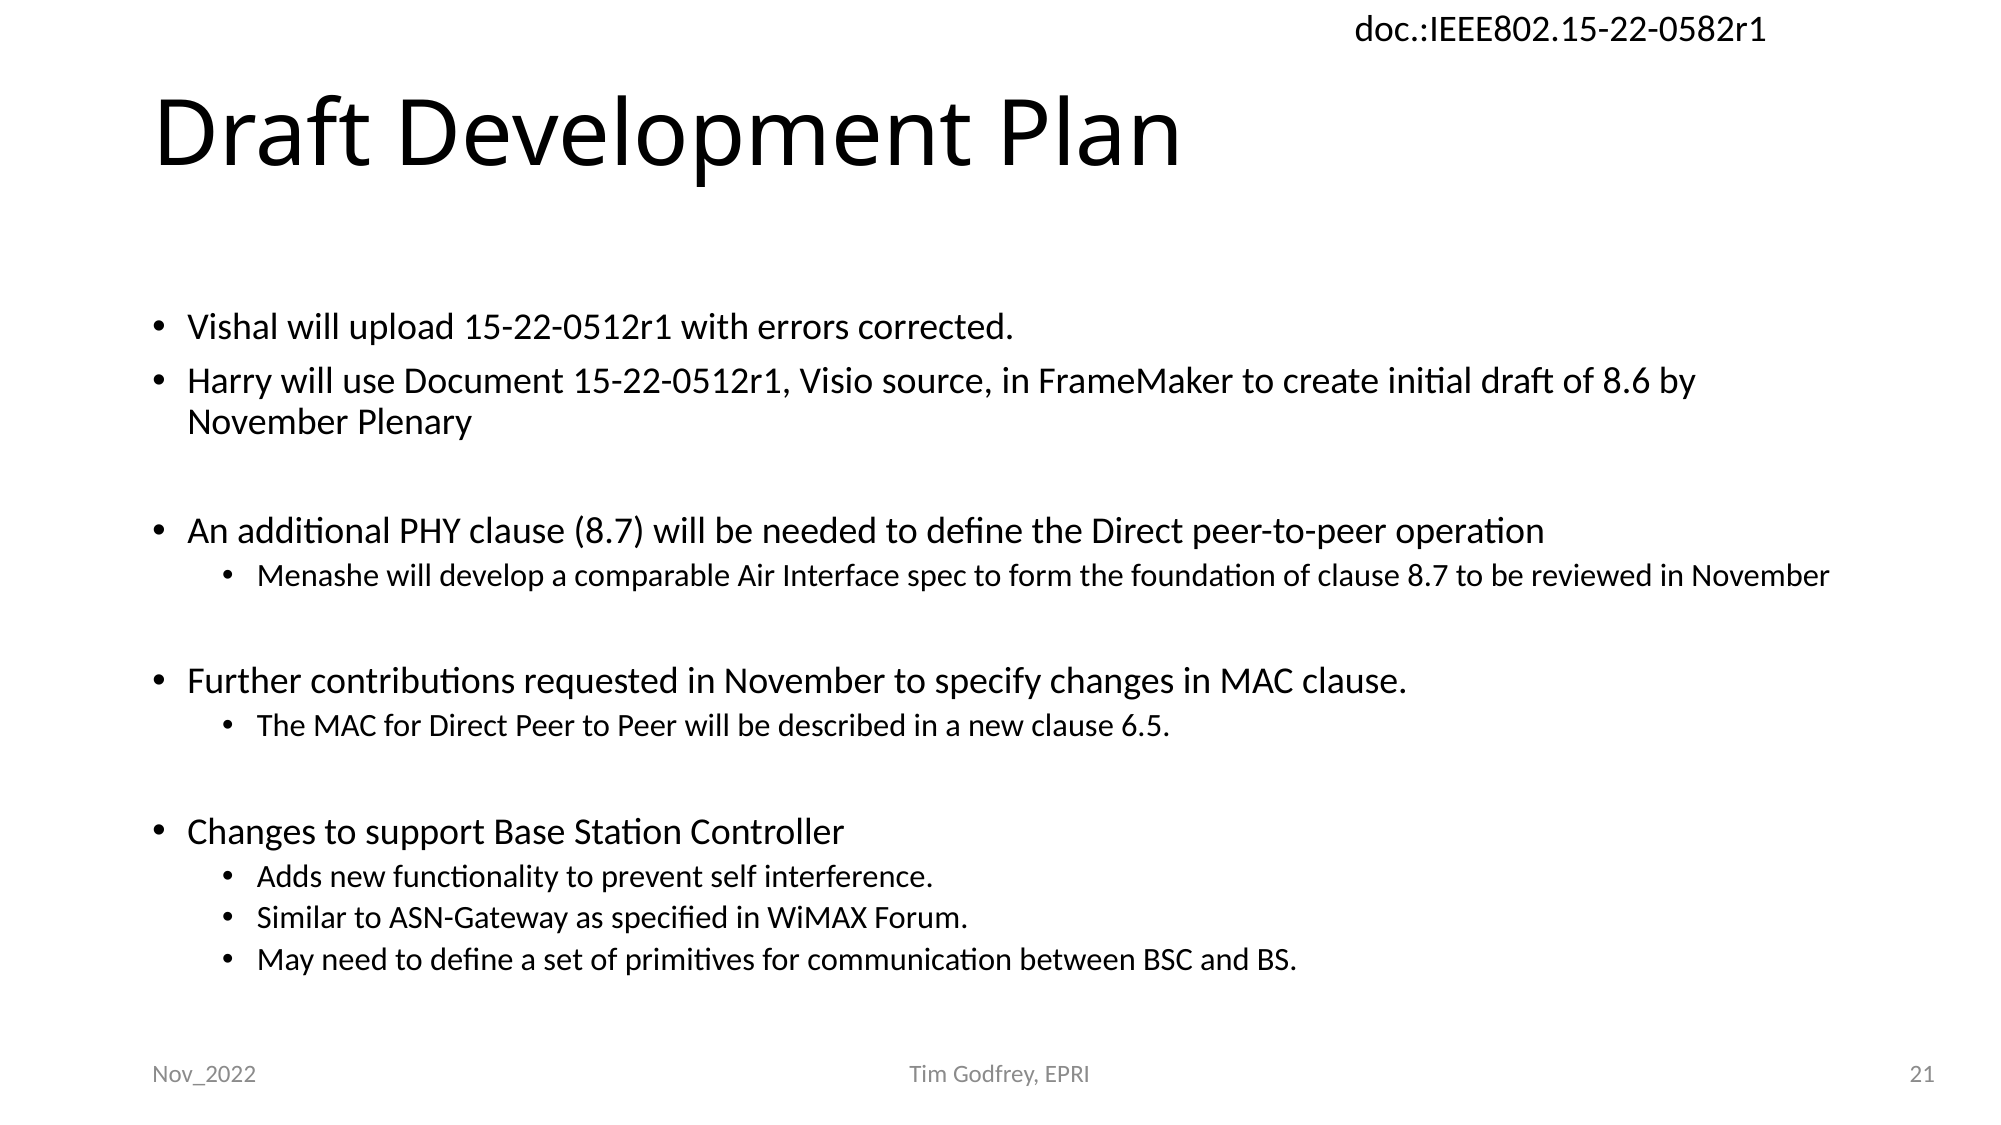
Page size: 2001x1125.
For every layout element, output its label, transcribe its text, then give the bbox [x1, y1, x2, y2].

slide_number 21 [1462, 1042, 1950, 1103]
slide_number Nov_2022 [137, 1042, 588, 1103]
footer Tim Godfrey, EPRI [662, 1042, 1338, 1103]
title Draft Development Plan [137, 59, 1863, 213]
list Vishal will upload 15-22-0512r1 with errors corrected. Harry will use Document 15-22-0512r1, Visio source, in FrameMaker to create initial draft of 8.6 by November Plenary An additional PHY clause (8.7) will be needed to define the Direct peer-to-peer operation Menashe will develop a comparable Air Interface spec to form the foundation of clause 8.7 to be reviewed in November Further contributions requested in November to specify changes in MAC clause. The MAC for Direct Peer to Peer will be described in a new clause 6.5. Changes to support Base Station Controller Adds new functionality to prevent self interference. Similar to ASN-Gateway as specified in WiMAX Forum. May need to define a set of primitives for communication between BSC and BS. [137, 299, 1863, 1014]
